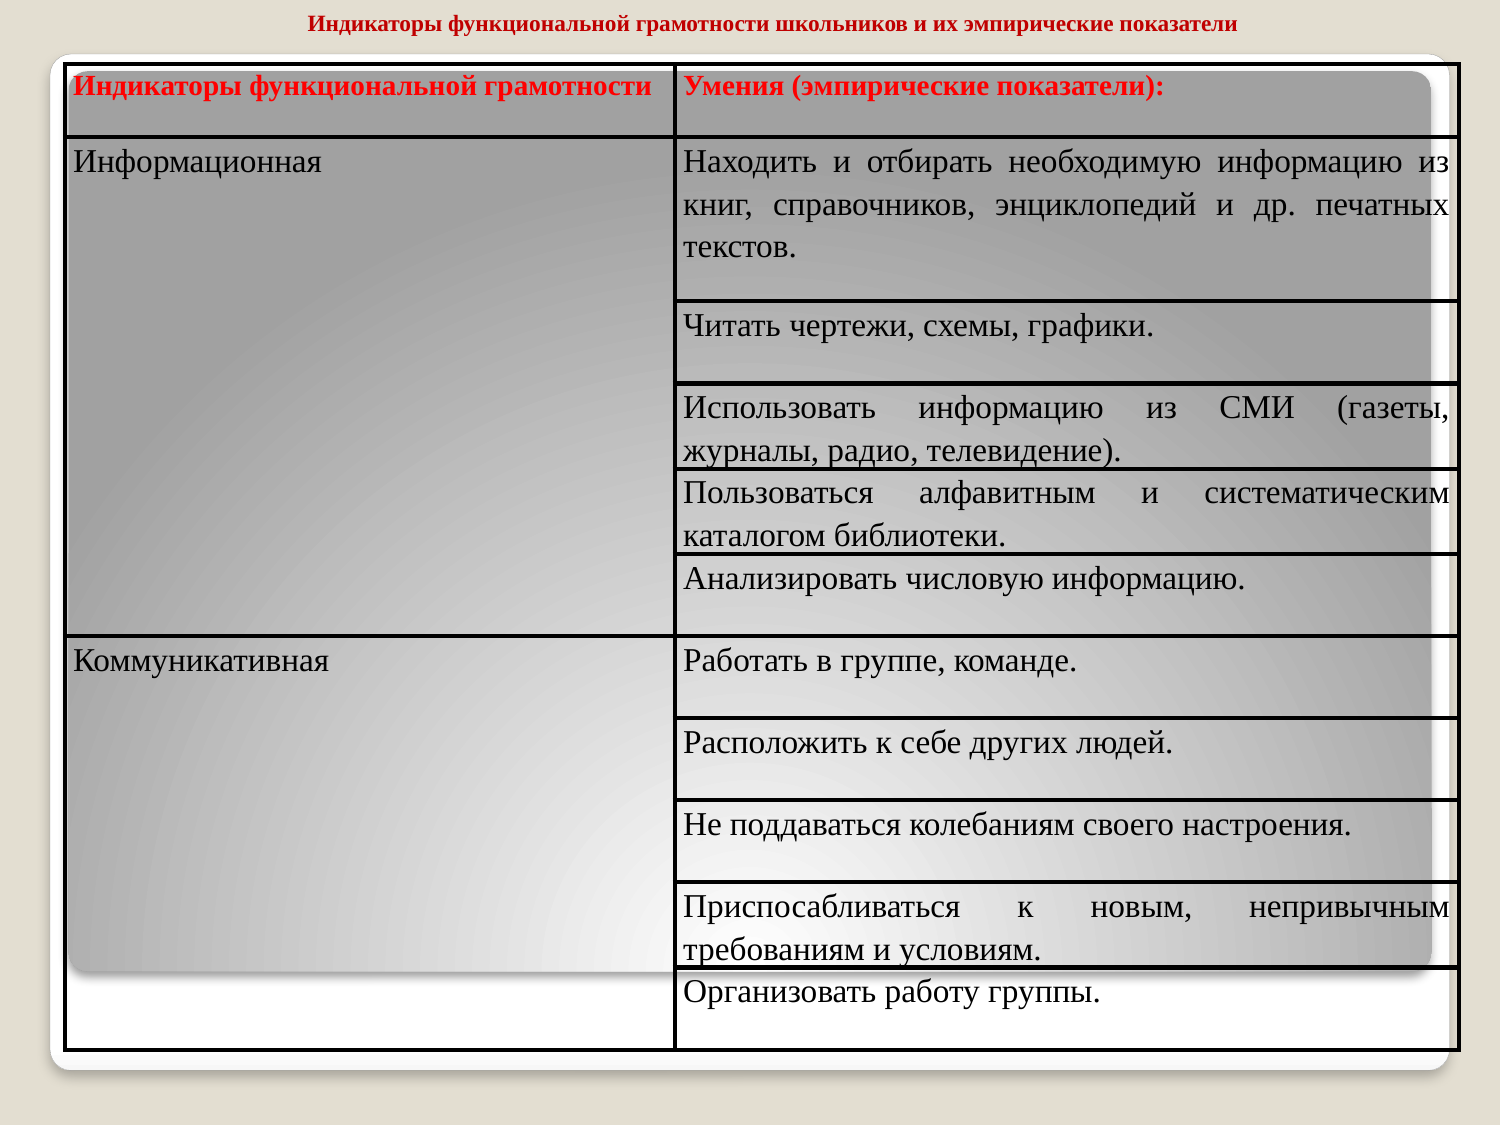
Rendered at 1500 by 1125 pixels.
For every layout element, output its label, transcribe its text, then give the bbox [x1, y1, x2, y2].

table_cell Информационная [67, 139, 673, 634]
table_cell Расположить к себе других людей. [677, 720, 1457, 798]
table_cell Не поддаваться колебаниям своего настроения. [677, 802, 1457, 880]
table_cell Коммуникативная [67, 638, 673, 1048]
title Индикаторы функциональной грамотности школьников и их эмпирические показатели [23, 0, 1500, 79]
table_cell Организовать работу группы. [677, 970, 1457, 1048]
table_cell Анализировать числовую информацию. [677, 556, 1457, 634]
table_cell Пользоваться алфавитным и систематическим каталогом библиотеки. [677, 471, 1457, 552]
table_cell Находить и отбирать необходимую информацию из книг, справочников, энциклопедий и др. печатных текстов. [677, 139, 1457, 299]
table_header Индикаторы функциональной грамотности [67, 66, 673, 135]
table_cell Работать в группе, команде. [677, 638, 1457, 716]
table_cell Приспосабливаться к новым, непривычным требованиям и условиям. [677, 884, 1457, 965]
table_cell Читать чертежи, схемы, графики. [677, 303, 1457, 381]
table_cell Использовать информацию из СМИ (газеты, журналы, радио, телевидение). [677, 386, 1457, 467]
table_header Умения (эмпирические показатели): [677, 66, 1457, 135]
